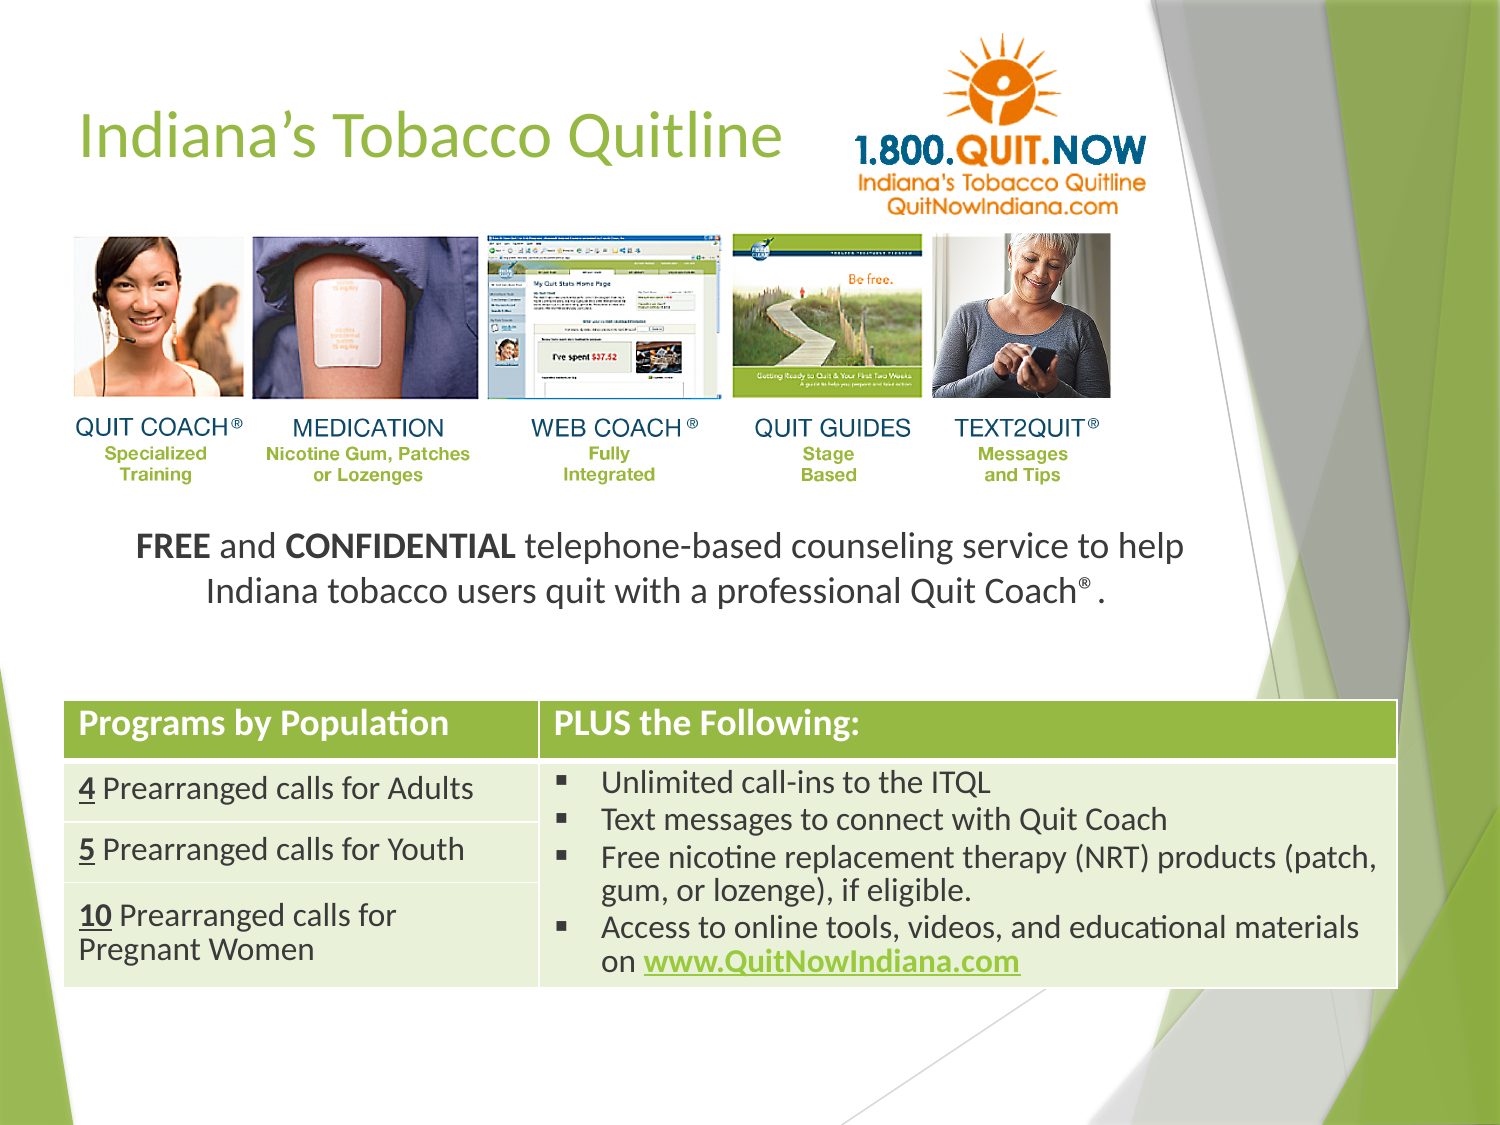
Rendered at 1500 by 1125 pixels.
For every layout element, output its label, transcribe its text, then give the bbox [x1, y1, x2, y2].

table_cell 4 Prearranged calls for Adults [64, 764, 538, 821]
list FREE and CONFIDENTIAL telephone-based counseling service to help Indiana tobacco users quit with a professional Quit Coach®. [63, 513, 1259, 668]
table_header PLUS the Following: [540, 701, 1396, 758]
picture [855, 32, 1146, 215]
title Indiana’s Tobacco Quitline [1133, 83, 1397, 238]
picture [62, 222, 1130, 496]
title Indiana’s Tobacco Quitline [63, 83, 852, 222]
table_cell 5 Prearranged calls for Youth [64, 823, 538, 882]
table_cell 10 Prearranged calls for Pregnant Women [64, 883, 538, 987]
table_header Programs by Population [64, 701, 538, 758]
table_cell Unlimited call-ins to the ITQL Text messages to connect with Quit Coach Free nicotine replacement therapy (NRT) products (patch, gum, or lozenge), if eligible. Access to online tools, videos, and educational materials on www.QuitNowIndiana.com [540, 764, 1396, 987]
